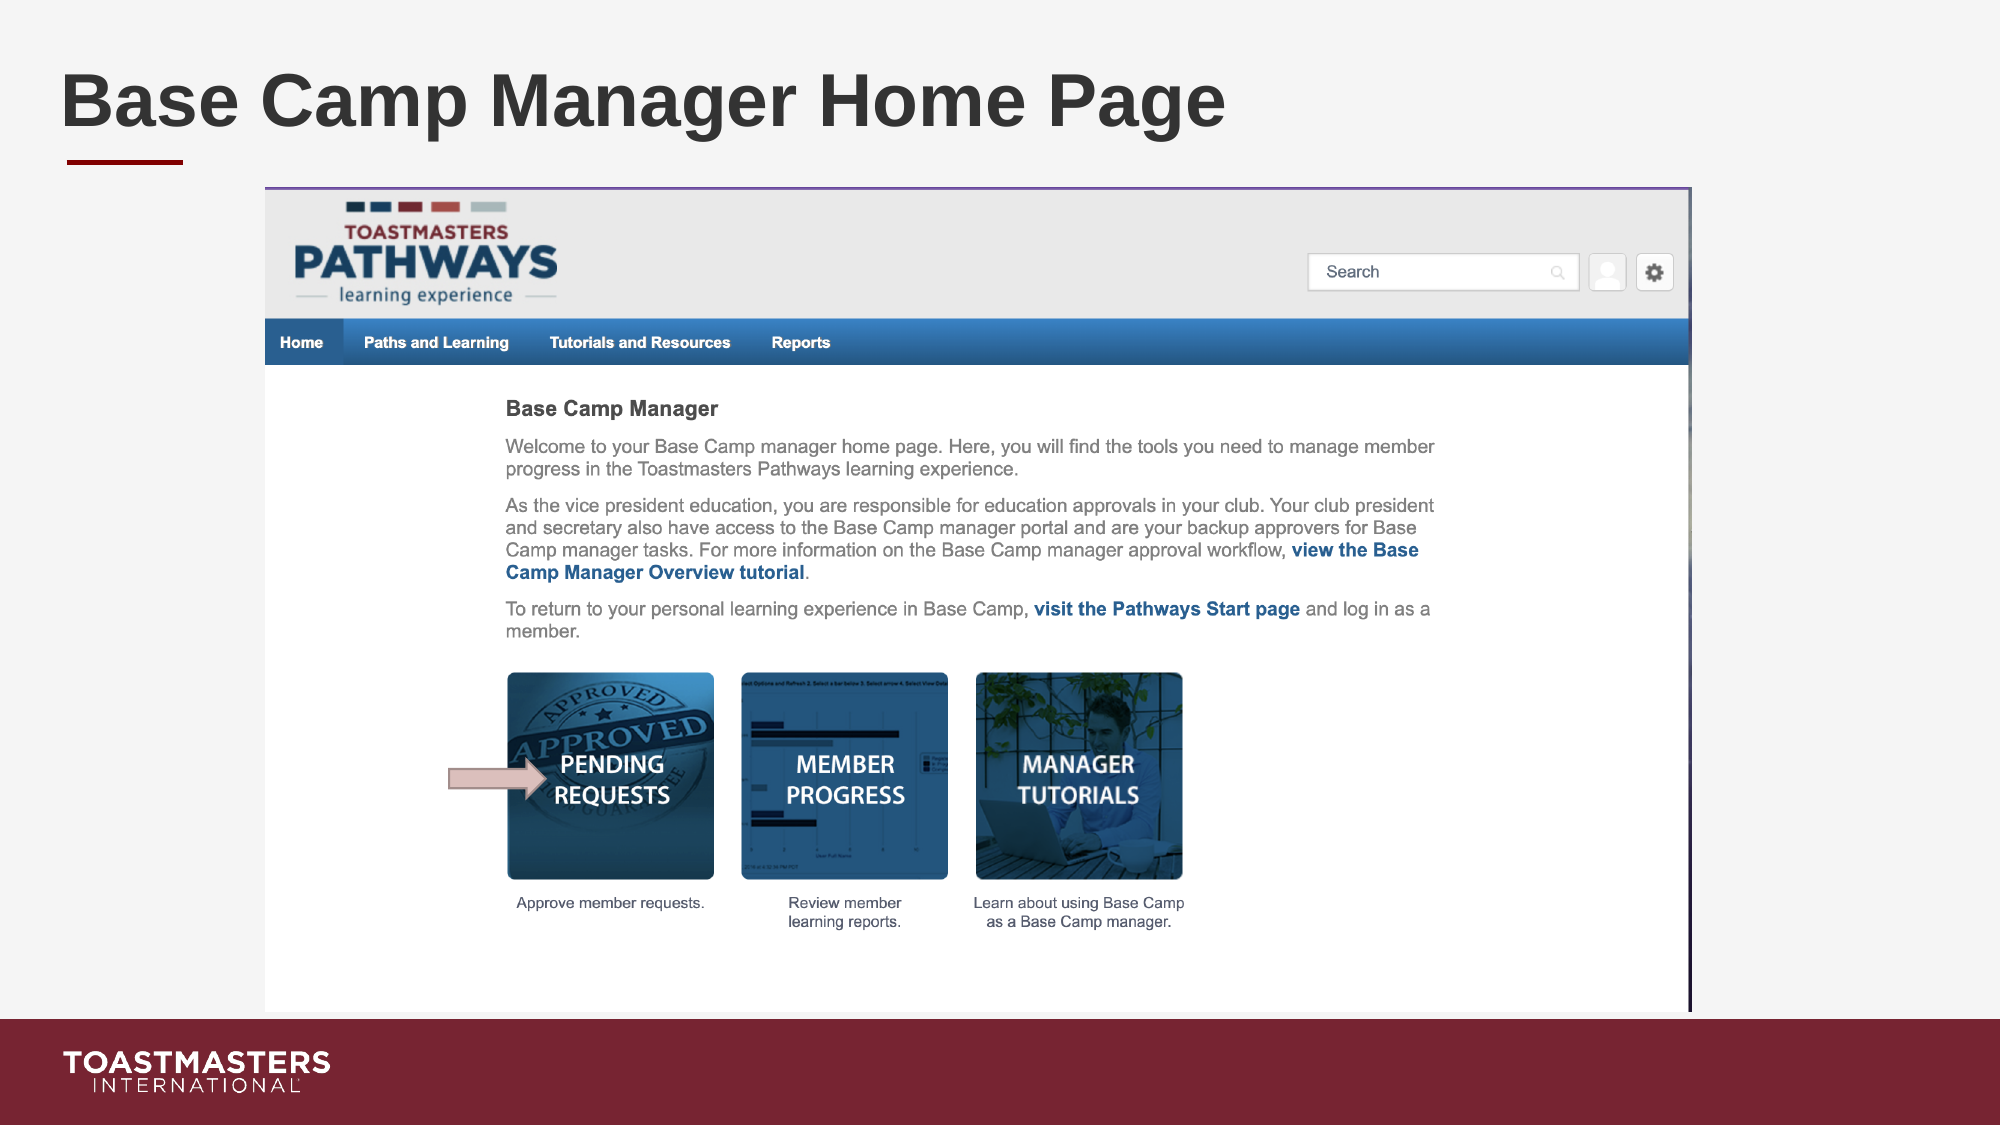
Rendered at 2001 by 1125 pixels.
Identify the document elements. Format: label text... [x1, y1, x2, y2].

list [265, 187, 1692, 1012]
title Base Camp Manager Home Page [45, 48, 1957, 155]
picture [51, 1036, 343, 1103]
